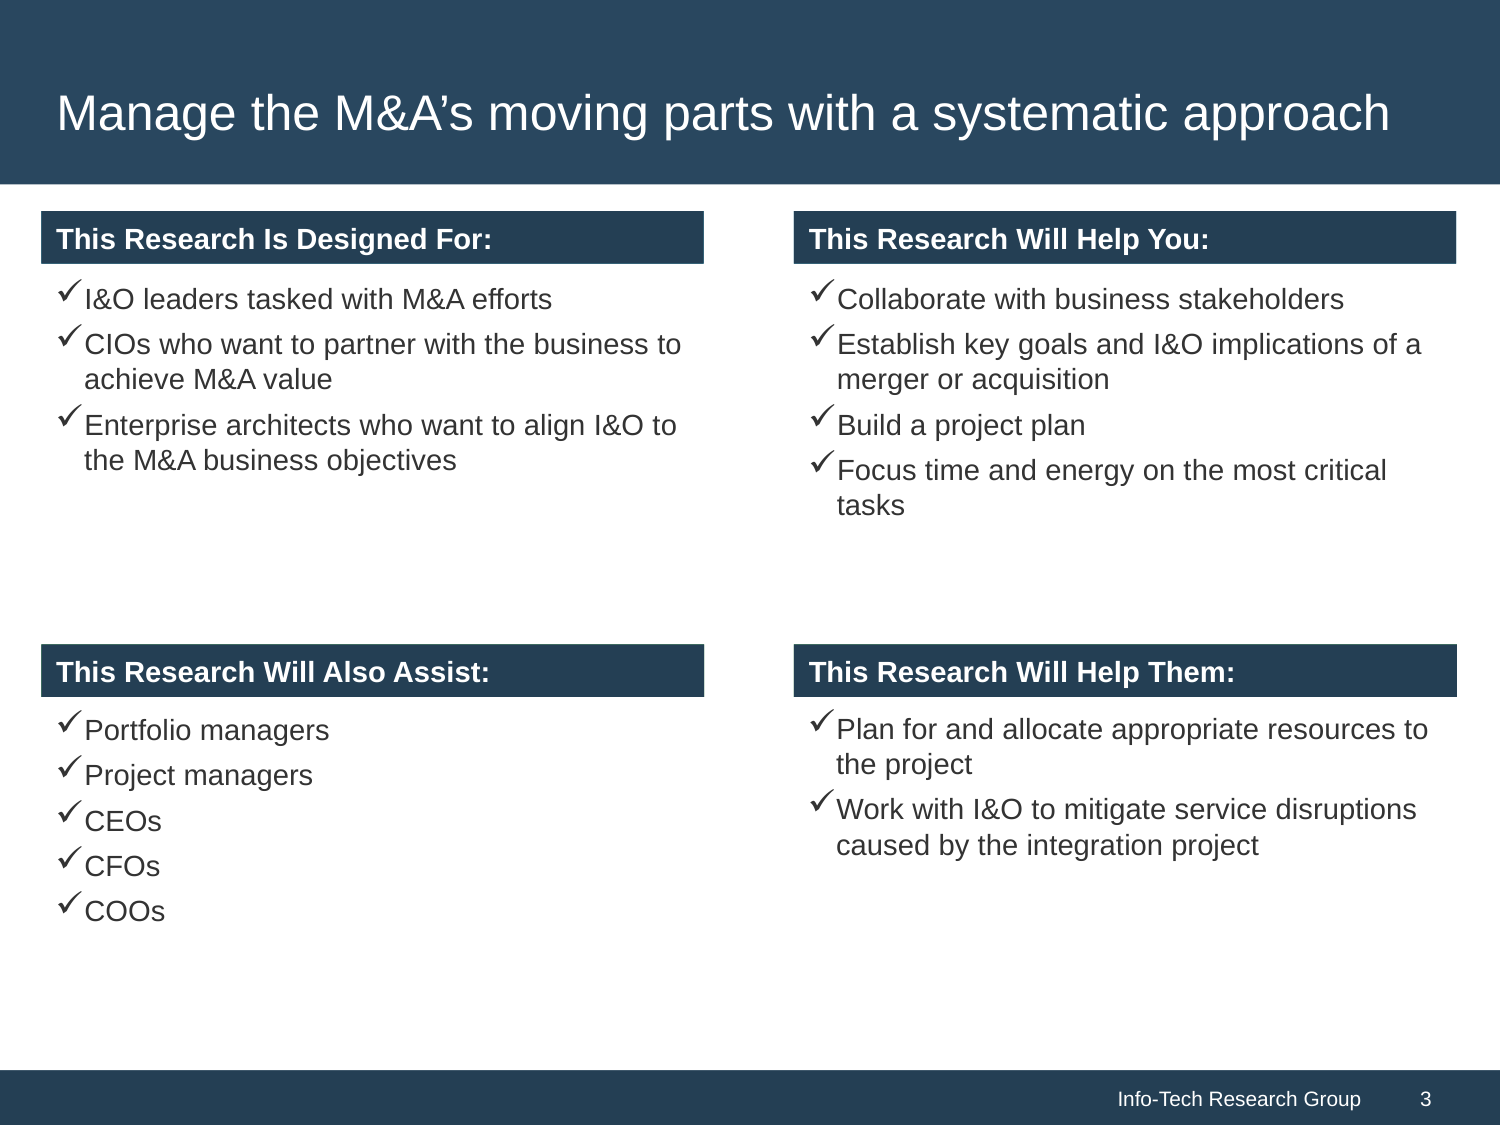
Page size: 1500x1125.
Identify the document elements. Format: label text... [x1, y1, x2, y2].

list I&O leaders tasked with M&A efforts CIOs who want to partner with the business to achieve M&A value Enterprise architects who want to align I&O to the M&A business objectives [40, 272, 704, 549]
title Manage the M&A’s moving parts with a systematic approach [41, 42, 1457, 185]
list Collaborate with business stakeholders Establish key goals and I&O implications of a merger or acquisition Build a project plan Focus time and energy on the most critical tasks [792, 272, 1457, 549]
list Plan for and allocate appropriate resources to the project Work with I&O to mitigate service disruptions caused by the integration project [792, 702, 1456, 979]
list Portfolio managers Project managers CEOs CFOs COOs [40, 703, 704, 980]
